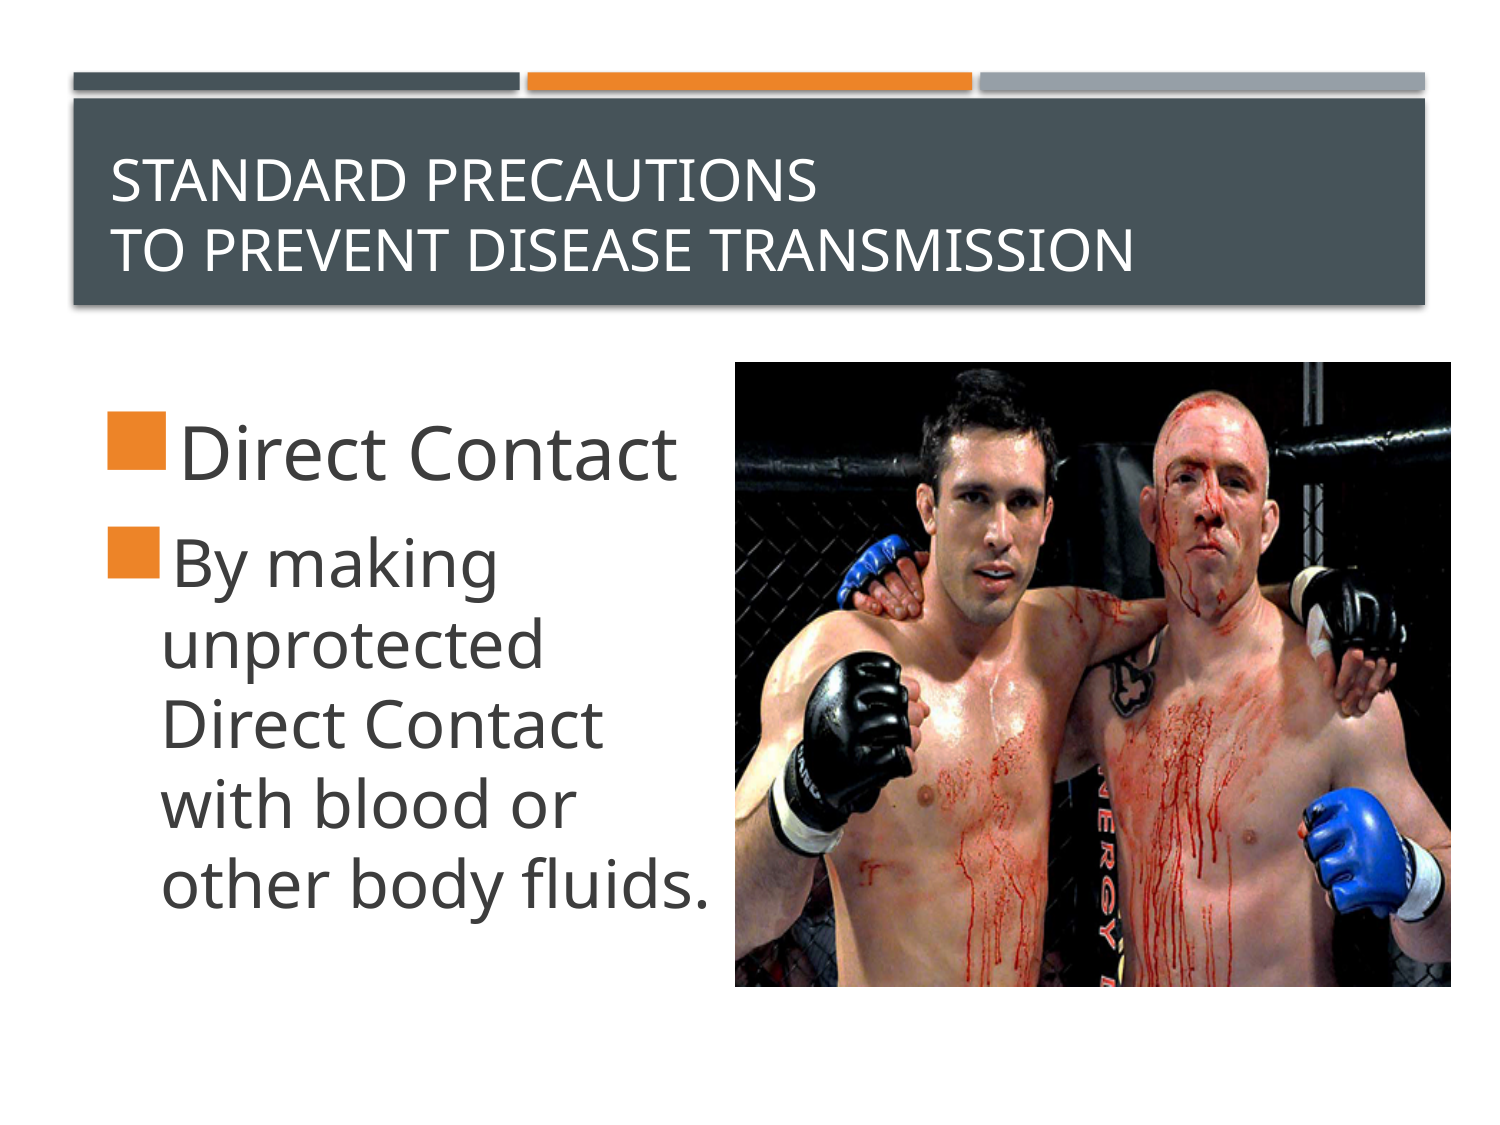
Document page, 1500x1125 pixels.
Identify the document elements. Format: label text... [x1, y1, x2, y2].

picture [734, 361, 1451, 988]
title Standard Precautions to Prevent Disease Transmission [95, 112, 1406, 291]
list Direct Contact By making unprotected Direct Contact with blood or other body fluids. [95, 365, 729, 962]
